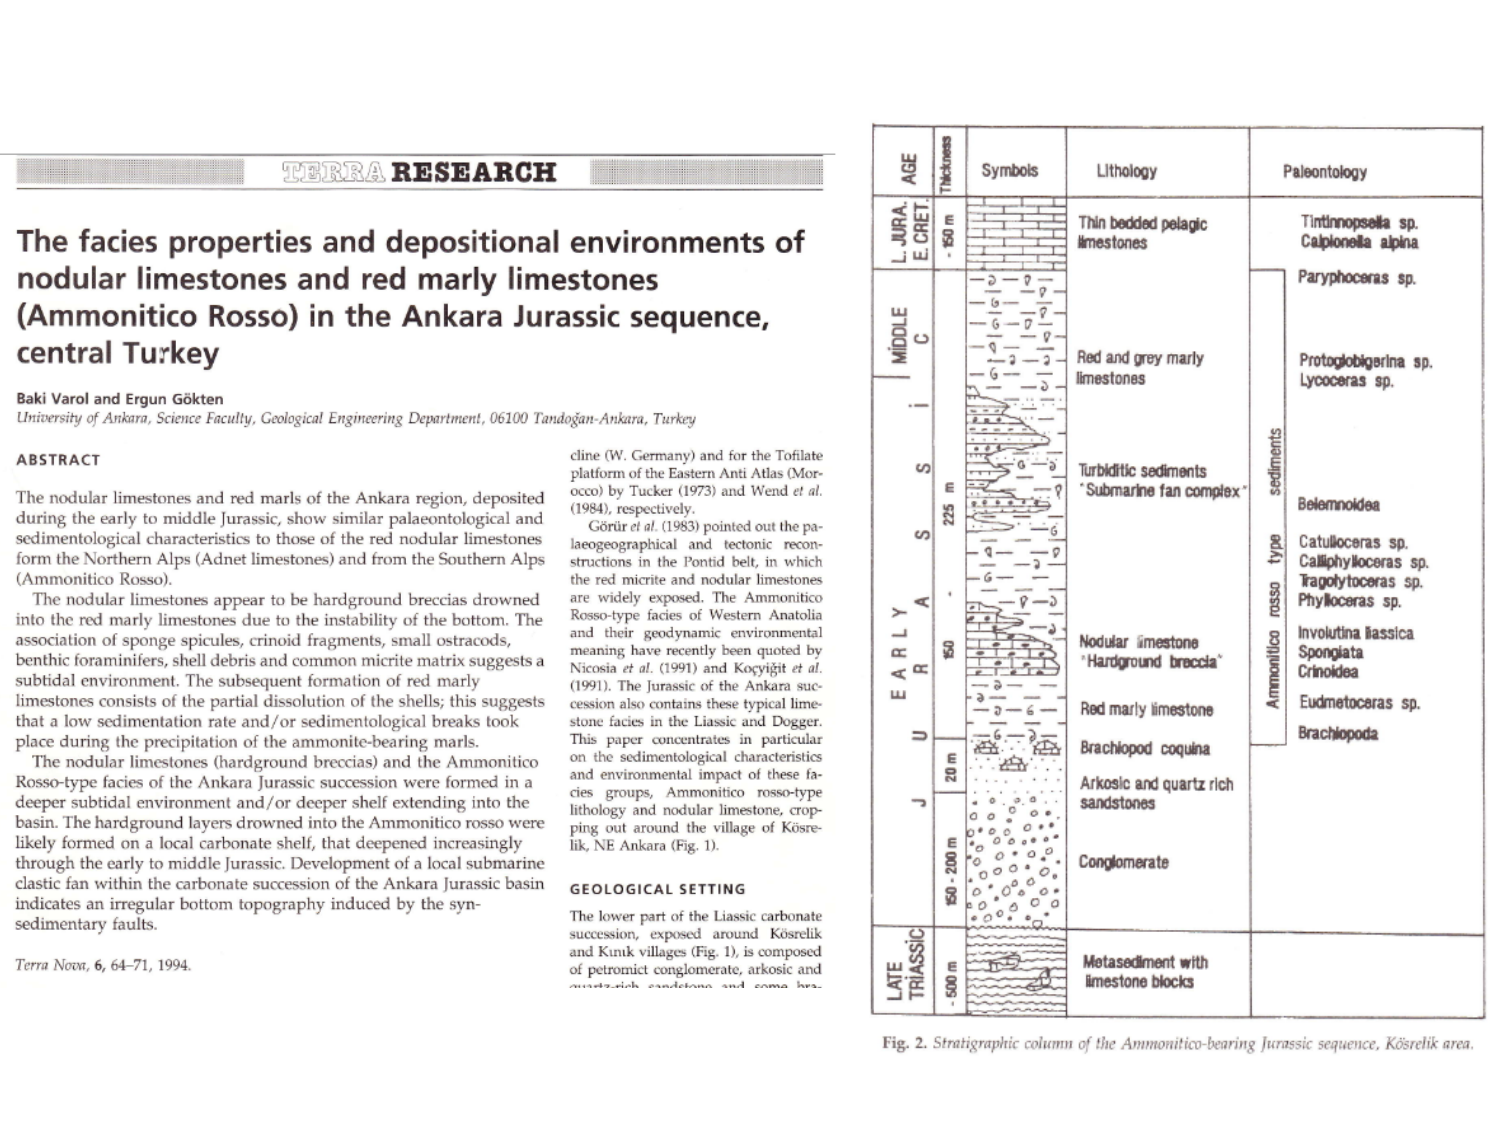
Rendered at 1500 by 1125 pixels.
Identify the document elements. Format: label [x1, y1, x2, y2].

picture [0, 136, 836, 988]
picture [851, 113, 1500, 1059]
